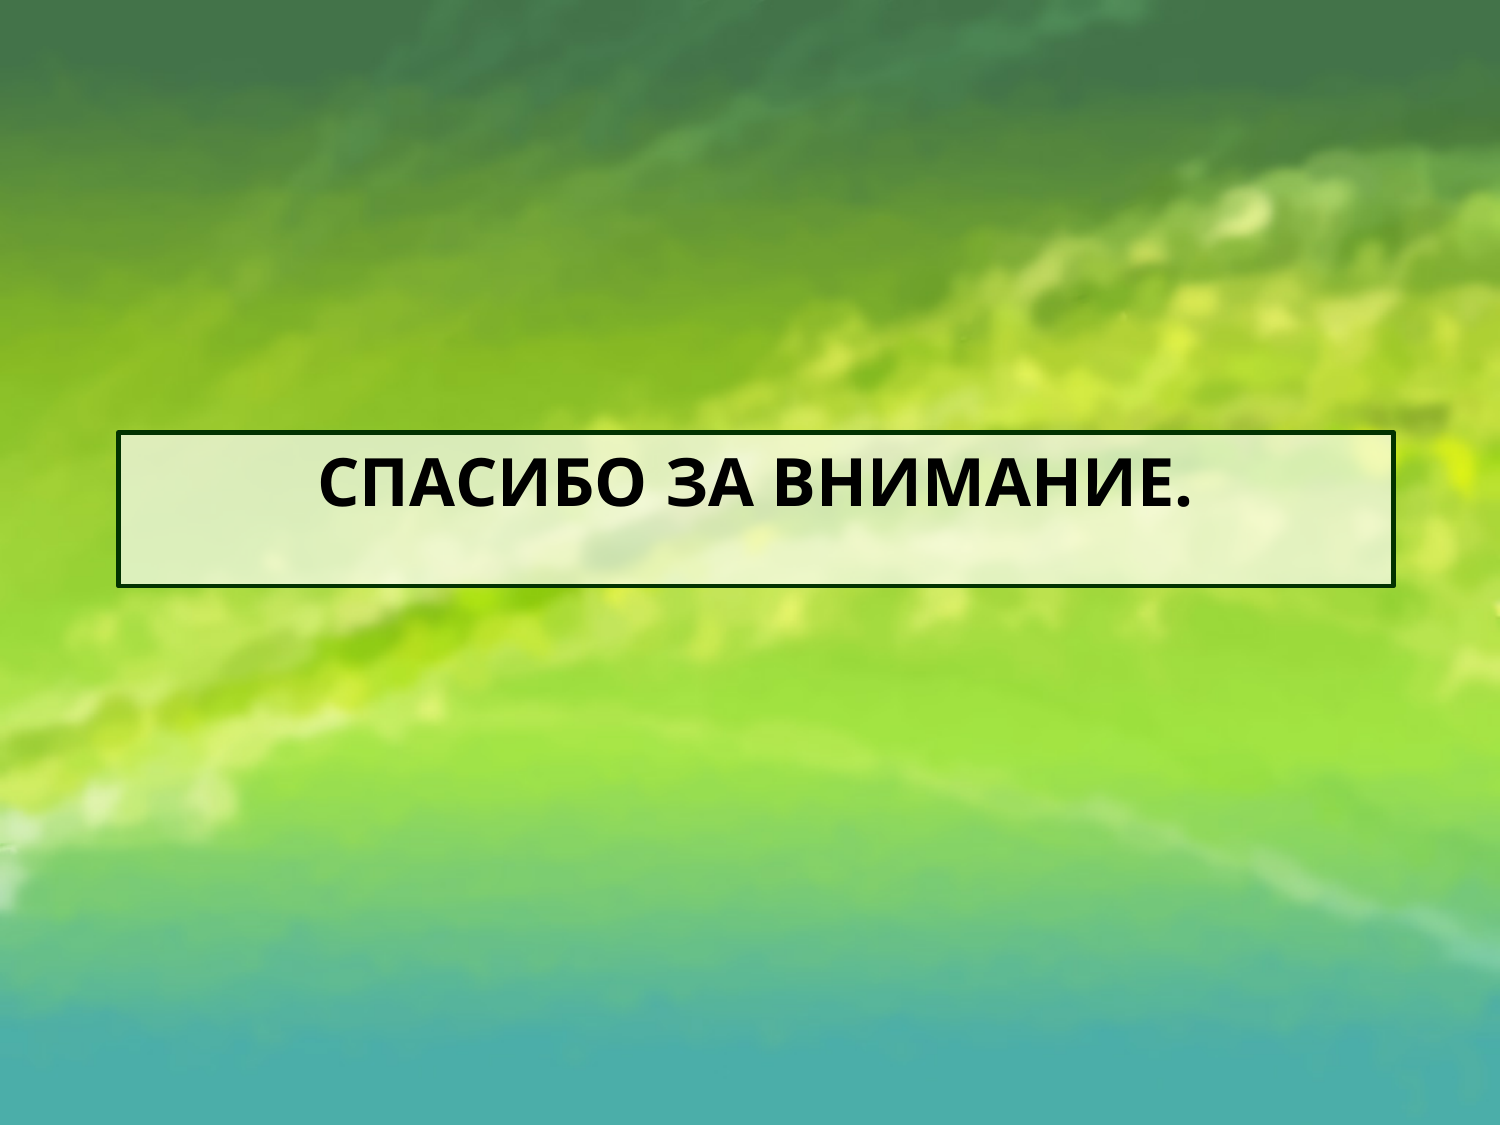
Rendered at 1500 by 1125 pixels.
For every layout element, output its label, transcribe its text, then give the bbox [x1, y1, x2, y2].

title Спасибо за внимание. [116, 430, 1396, 588]
picture [0, 0, 1500, 1125]
